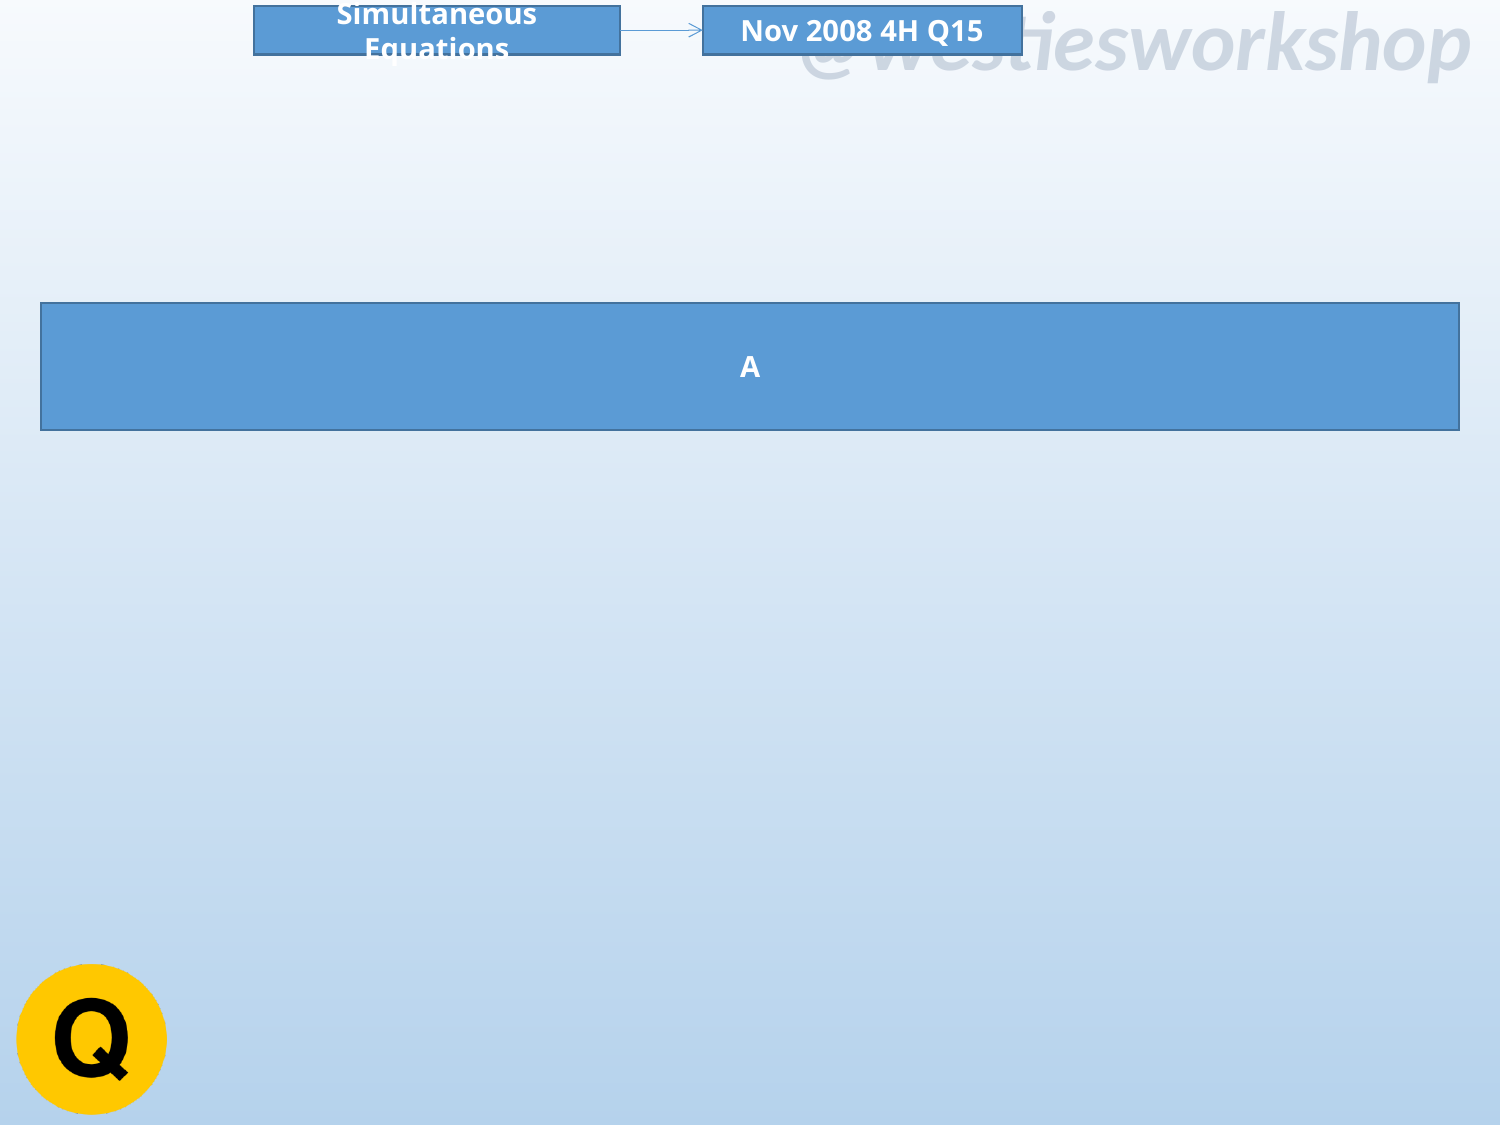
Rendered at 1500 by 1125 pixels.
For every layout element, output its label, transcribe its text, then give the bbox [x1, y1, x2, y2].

text_box Nov 2008 4H Q15 [702, 5, 1023, 56]
text_box Simultaneous Equations [253, 5, 621, 56]
picture [41, 302, 1459, 430]
picture [0, 940, 191, 1125]
